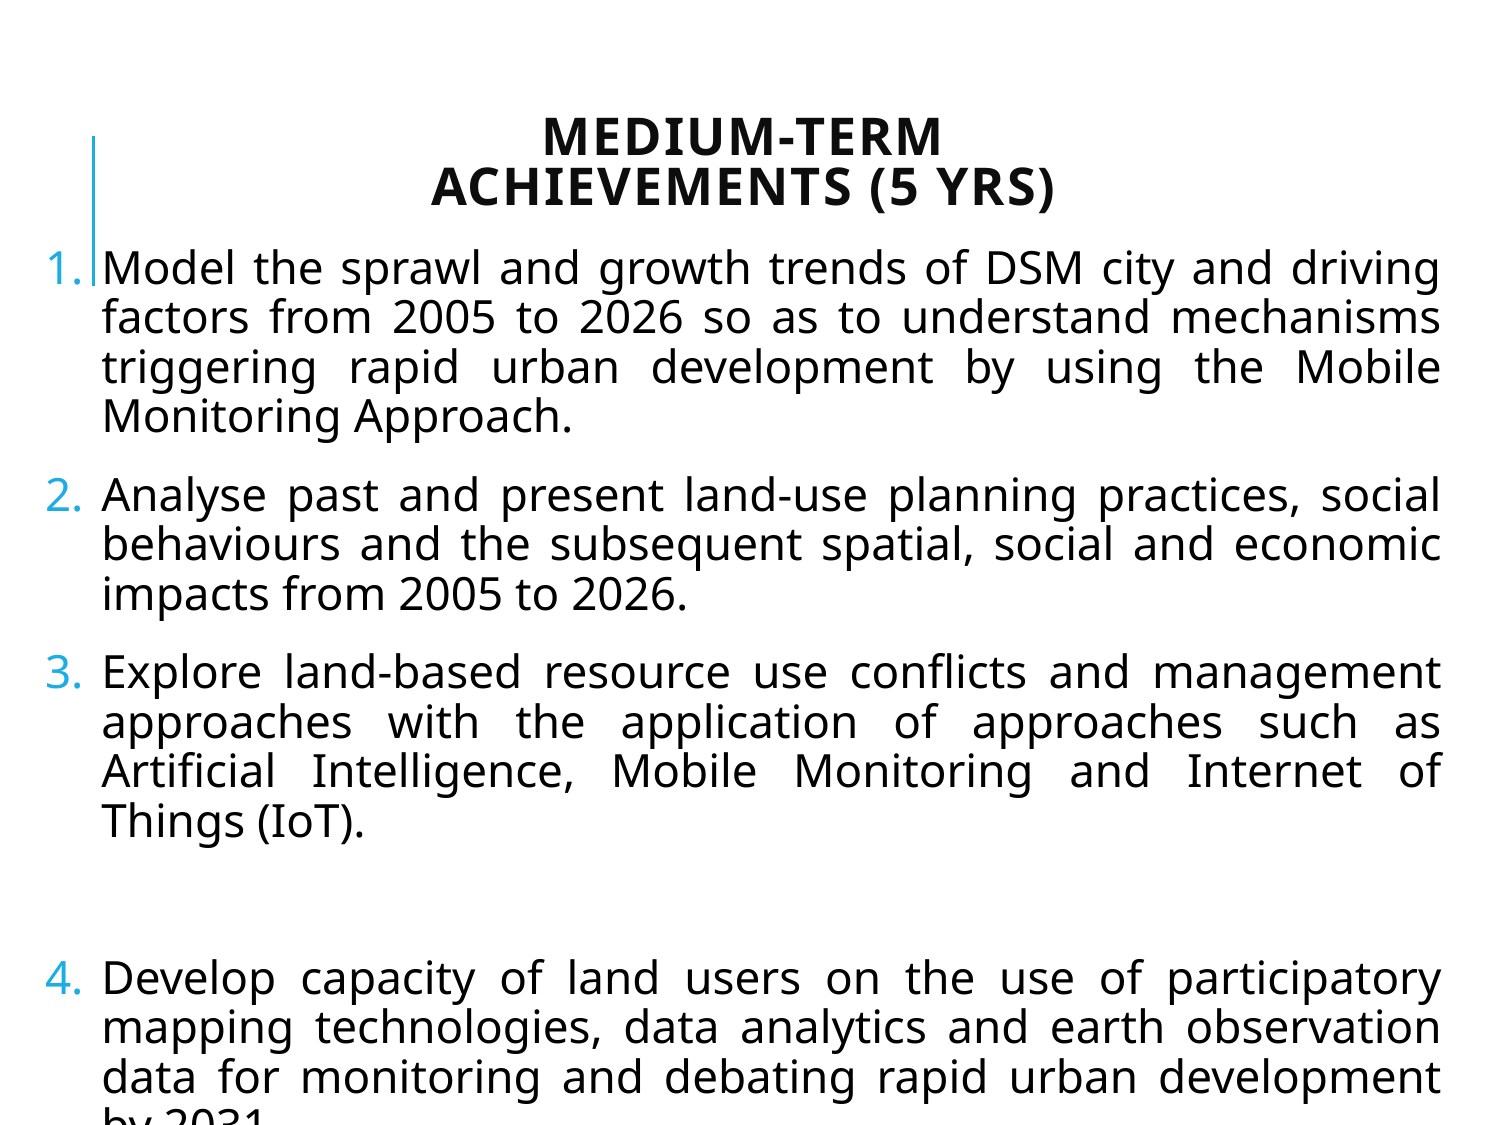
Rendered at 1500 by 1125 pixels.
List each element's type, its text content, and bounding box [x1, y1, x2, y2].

title Medium-term achievements (5 yrs) [350, 118, 1138, 213]
list Model the sprawl and growth trends of DSM city and driving factors from 2005 to 2026 so as to understand mechanisms triggering rapid urban development by using the Mobile Monitoring Approach. Analyse past and present land-use planning practices, social behaviours and the subsequent spatial, social and economic impacts from 2005 to 2026. Explore land-based resource use conflicts and management approaches with the application of approaches such as Artificial Intelligence, Mobile Monitoring and Internet of Things (IoT). Develop capacity of land users on the use of participatory mapping technologies, data analytics and earth observation data for monitoring and debating rapid urban development by 2031. [37, 237, 1450, 1088]
